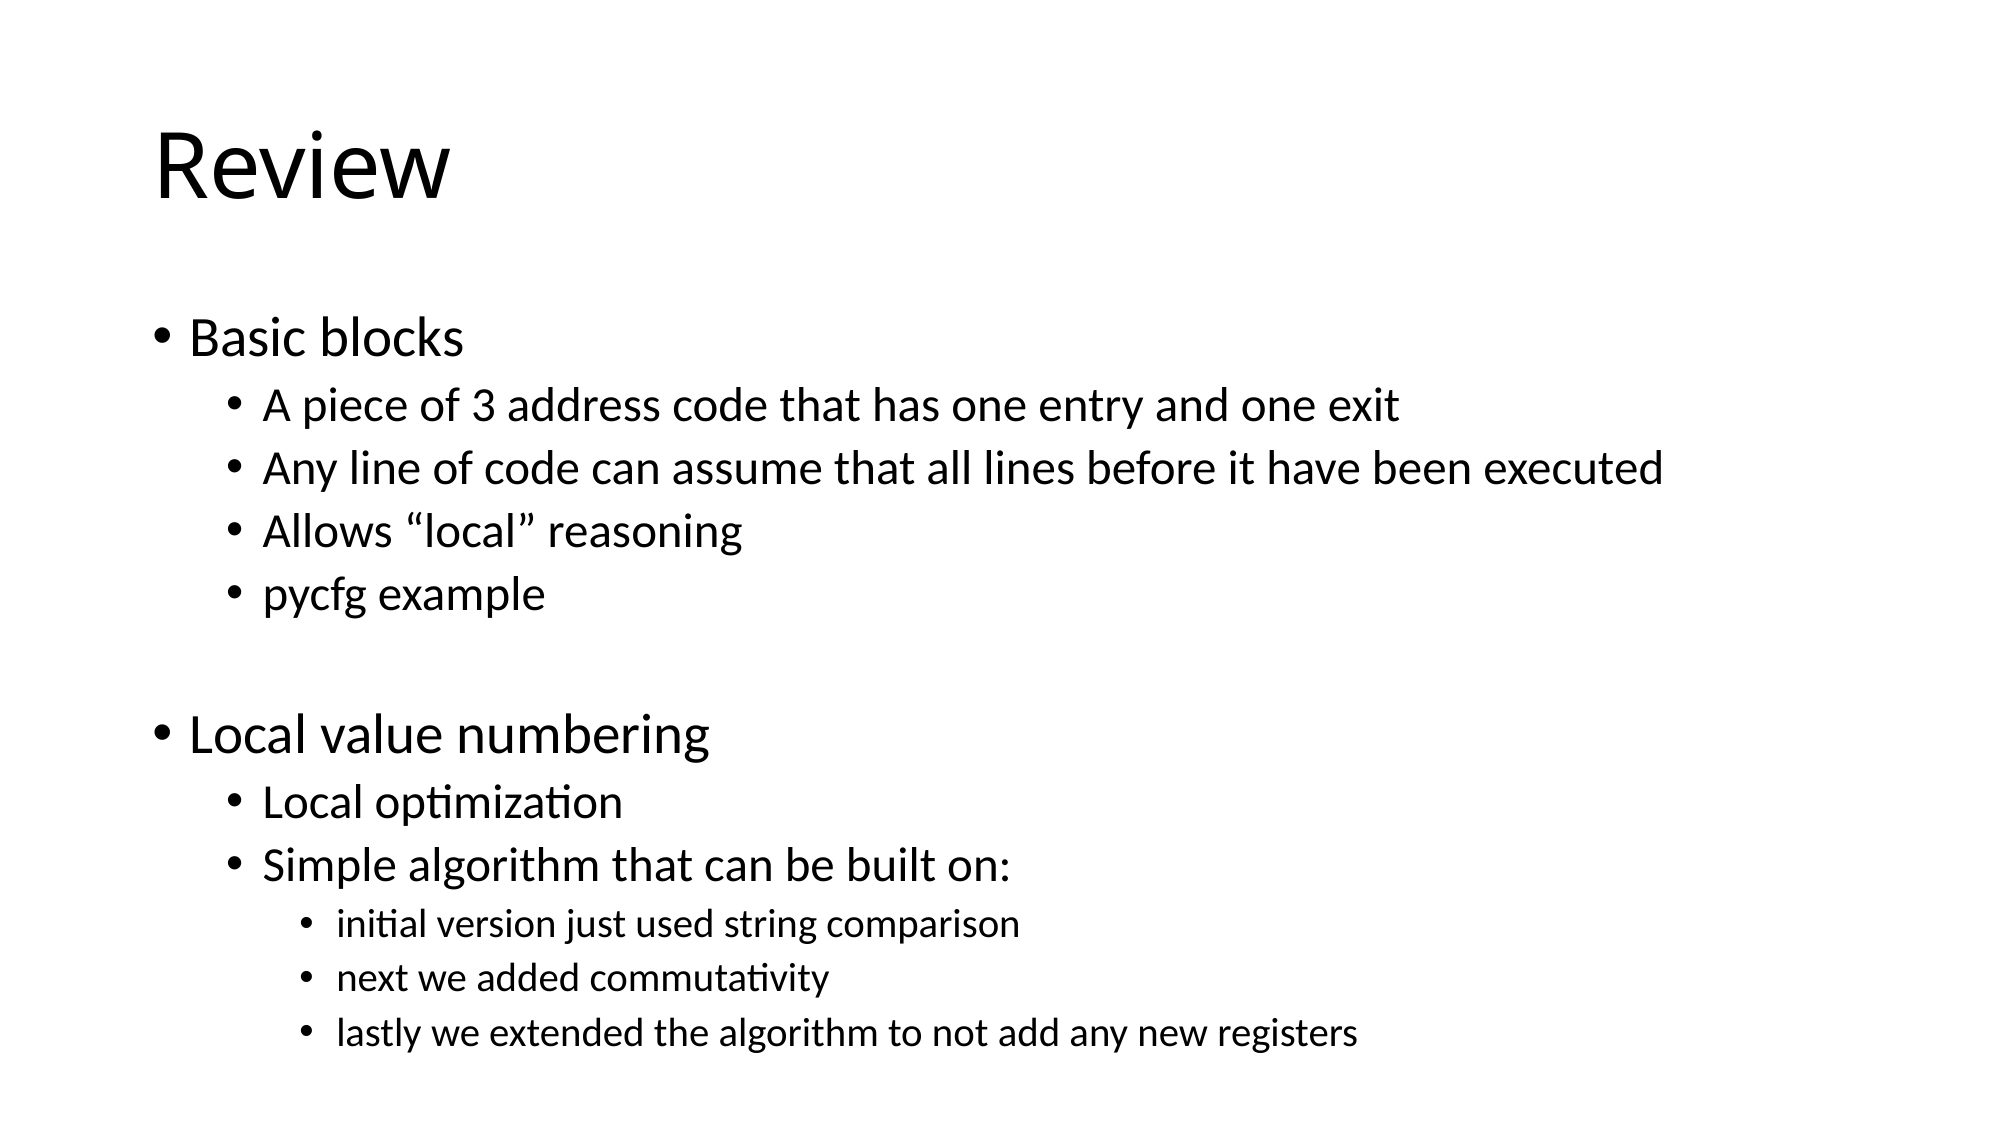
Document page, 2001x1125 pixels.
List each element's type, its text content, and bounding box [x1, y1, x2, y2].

title Review [137, 59, 1863, 278]
list Basic blocks A piece of 3 address code that has one entry and one exit Any line of code can assume that all lines before it have been executed Allows “local” reasoning pycfg example Local value numbering Local optimization Simple algorithm that can be built on: initial version just used string comparison next we added commutativity lastly we extended the algorithm to not add any new registers [137, 299, 1863, 1066]
